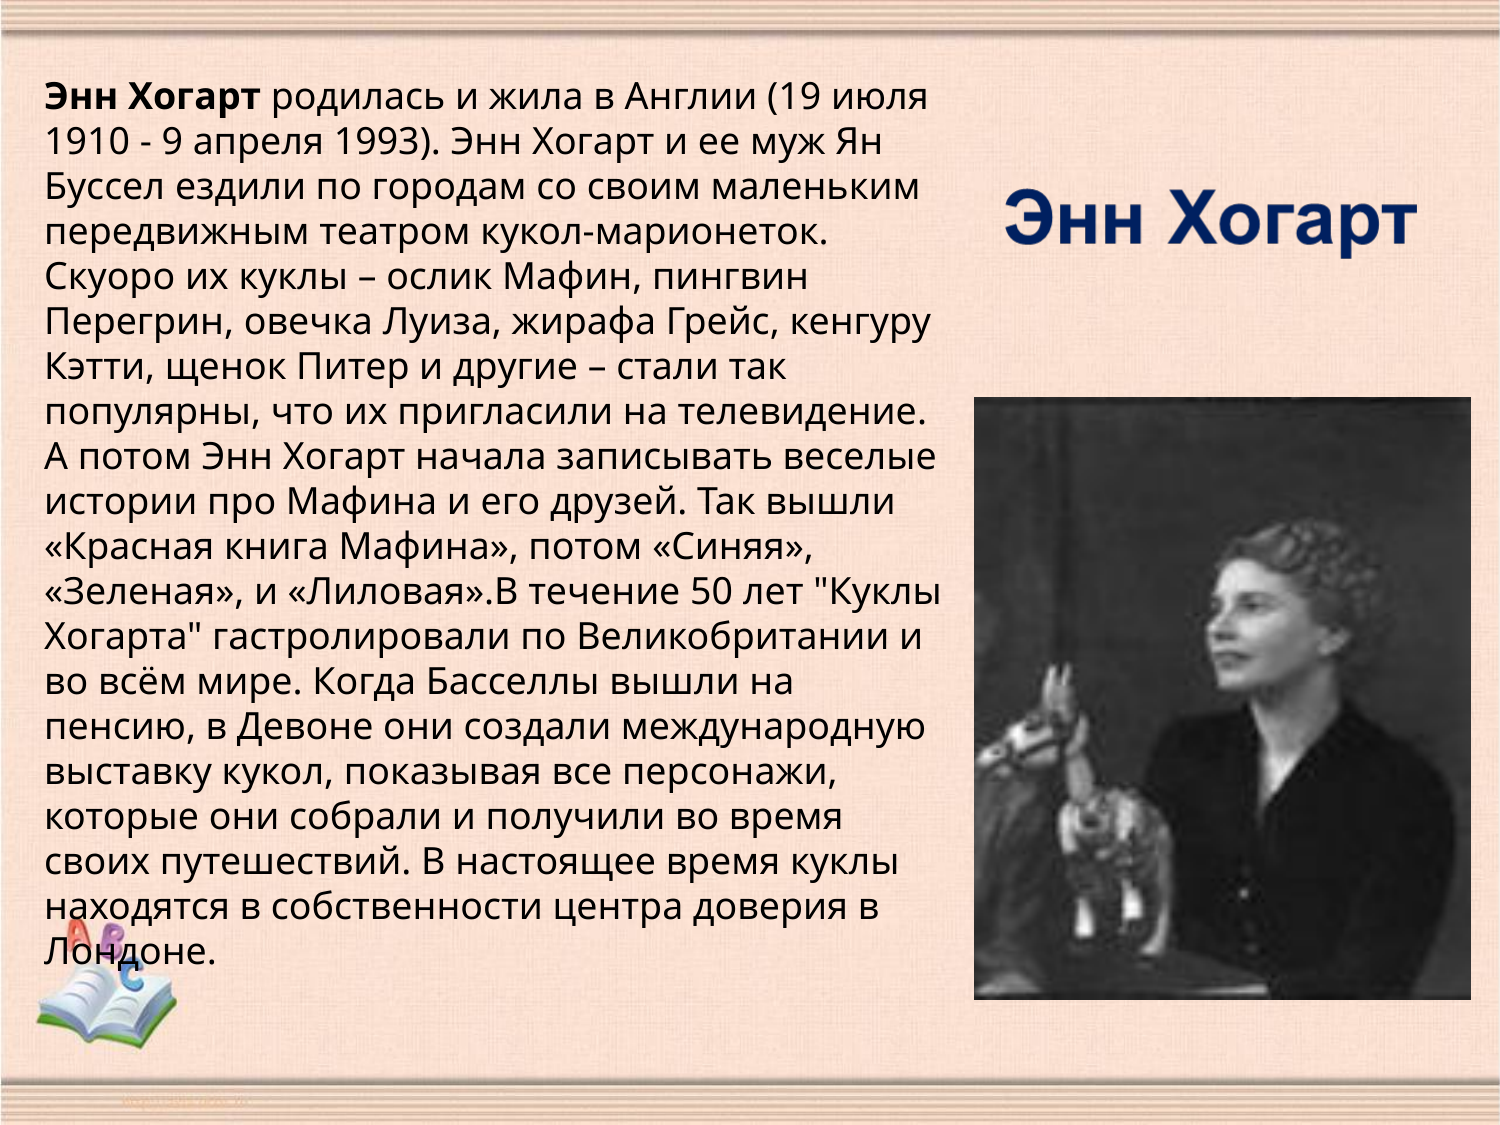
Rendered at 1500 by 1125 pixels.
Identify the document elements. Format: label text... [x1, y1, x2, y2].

text_box Энн Хогарт родилась и жила в Англии (19 июля 1910 - 9 апреля 1993). Энн Хогарт и ее муж Ян Буссел ездили по городам со своим маленьким передвижным театром кукол-марионеток. Скуоро их куклы – ослик Мафин, пингвин Перегрин, овечка Луиза, жирафа Грейс, кенгуру Кэтти, щенок Питер и другие – стали так популярны, что их пригласили на телевидение. А потом Энн Хогарт начала записывать веселые истории про Мафина и его друзей. Так вышли «Красная книга Мафина», потом «Синяя», «Зеленая», и «Лиловая».В течение 50 лет "Куклы Хогарта" гастролировали по Великобритании и во всём мире. Когда Басселлы вышли на пенсию, в Девоне они создали международную выставку кукол, показывая все персонажи, которые они собрали и получили во время своих путешествий. В настоящее время куклы находятся в собственности центра доверия в Лондоне. [29, 64, 958, 979]
picture [0, 0, 1500, 1125]
